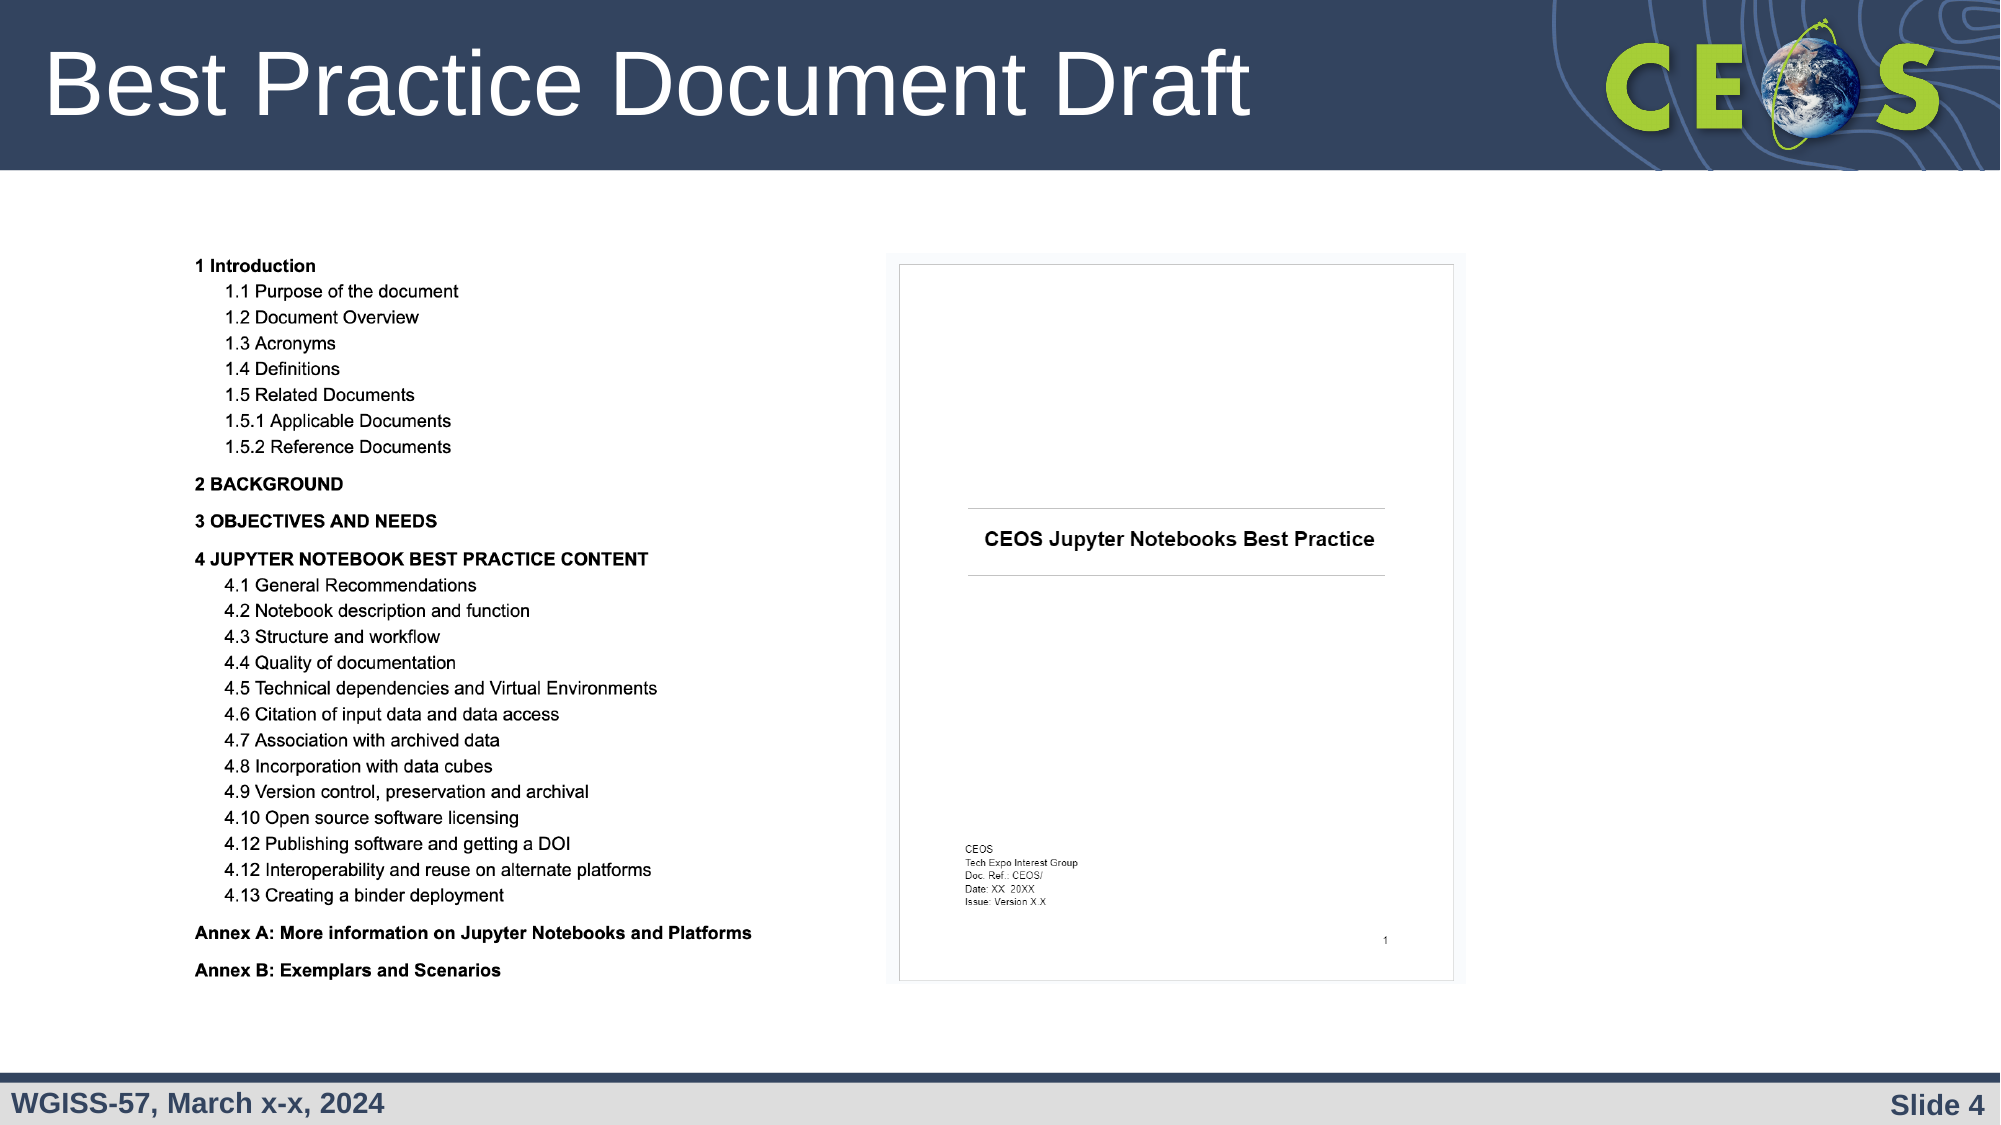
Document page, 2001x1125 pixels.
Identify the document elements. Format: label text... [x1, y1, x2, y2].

picture [134, 216, 868, 1022]
picture [1552, 0, 2000, 171]
title Best Practice Document Draft [28, 28, 1569, 157]
picture [886, 253, 1466, 985]
